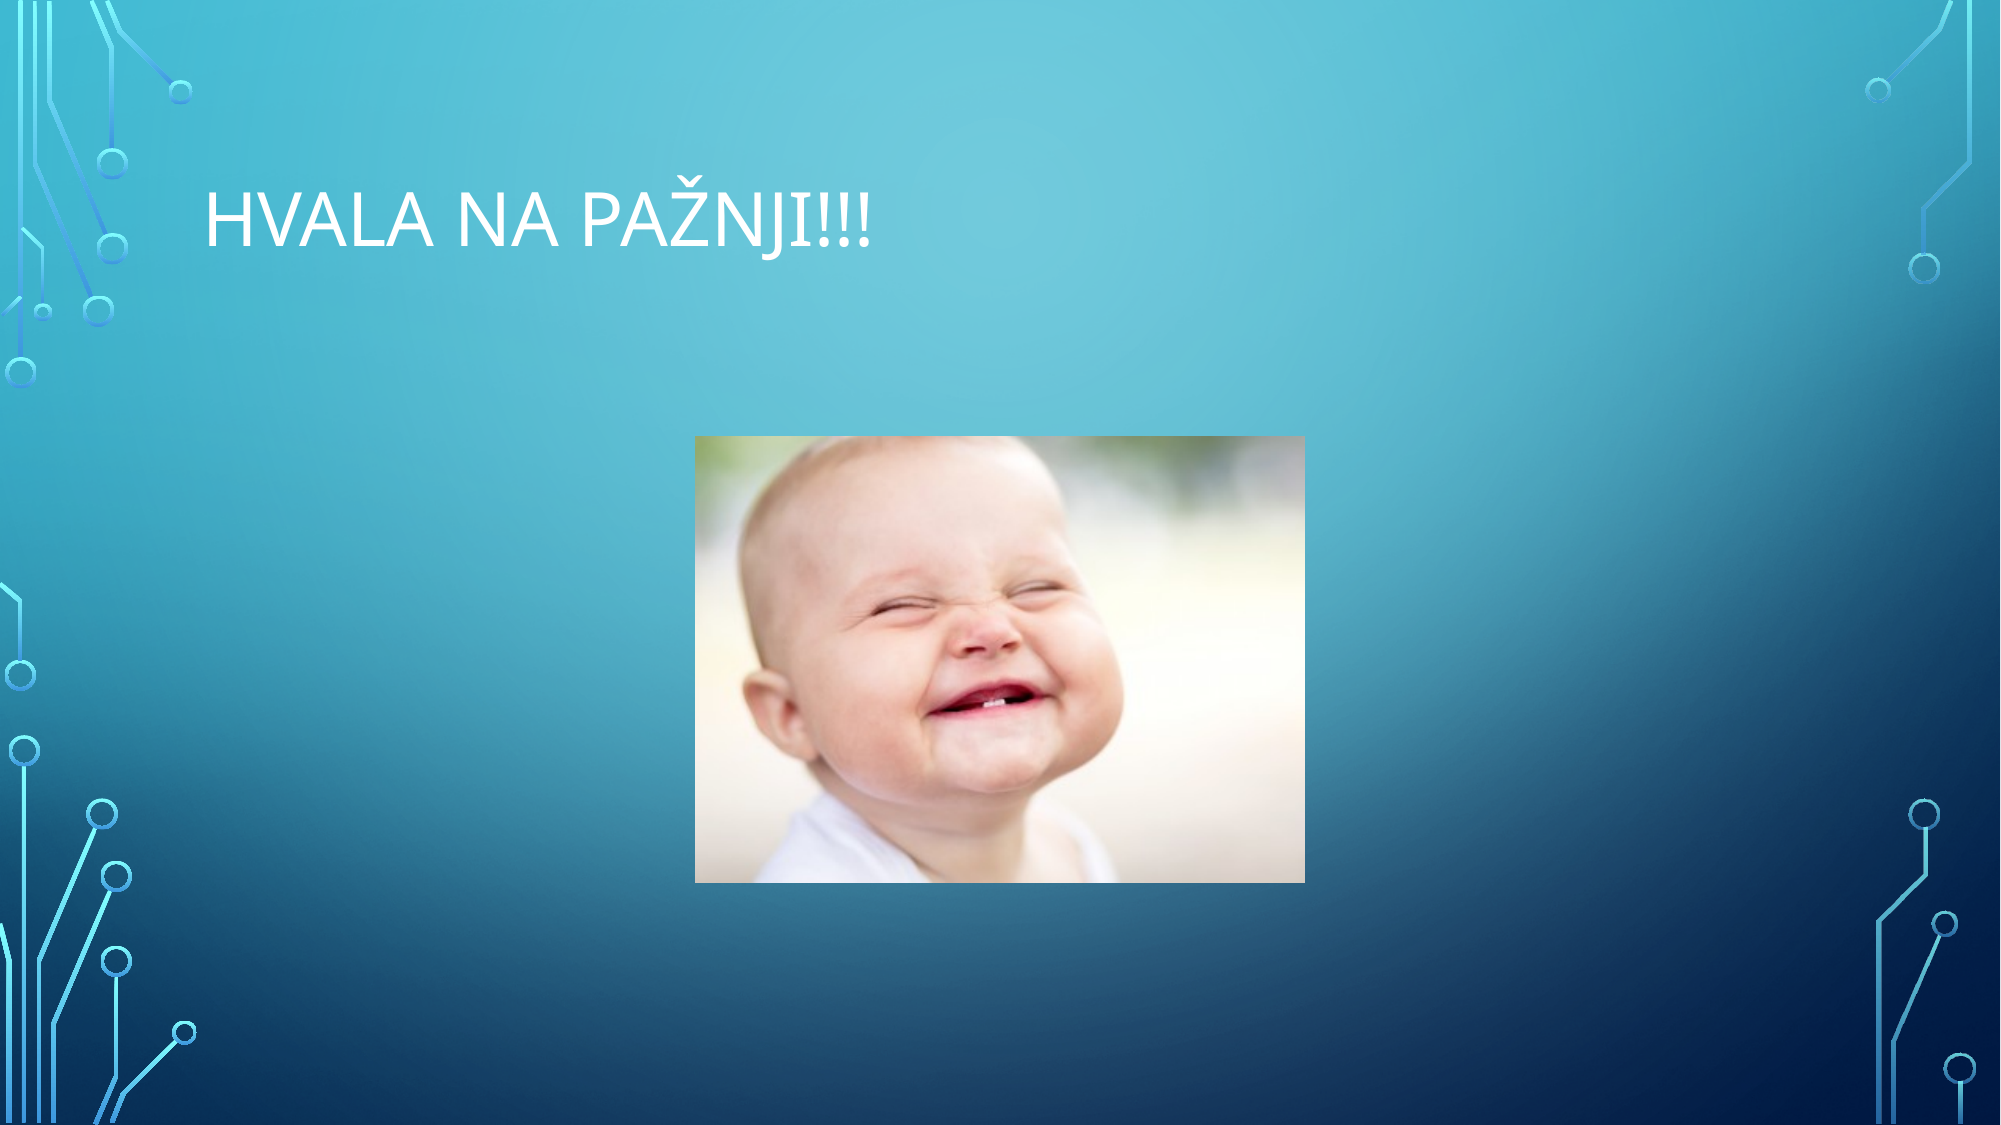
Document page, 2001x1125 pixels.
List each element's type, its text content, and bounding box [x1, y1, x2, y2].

title Hvala na pažnji!!! [187, 101, 1813, 344]
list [694, 436, 1305, 883]
